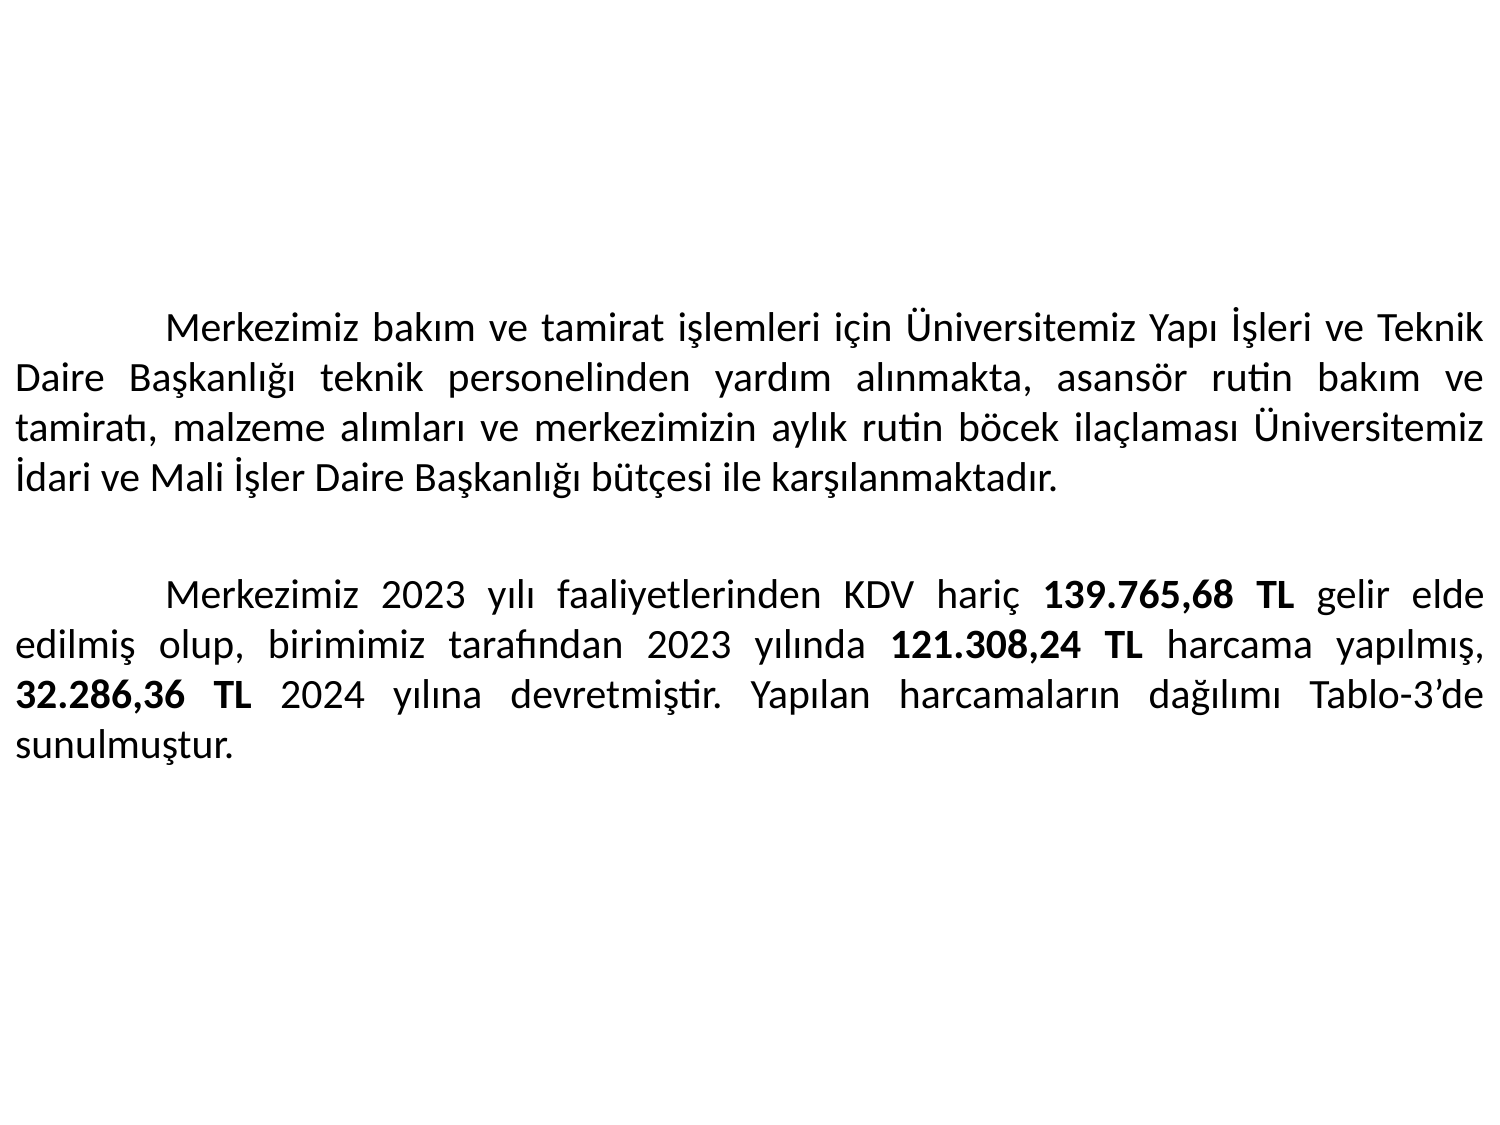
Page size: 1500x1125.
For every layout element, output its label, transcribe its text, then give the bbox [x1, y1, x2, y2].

subtitle Merkezimiz bakım ve tamirat işlemleri için Üniversitemiz Yapı İşleri ve Teknik Daire Başkanlığı teknik personelinden yardım alınmakta, asansör rutin bakım ve tamiratı, malzeme alımları ve merkezimizin aylık rutin böcek ilaçlaması Üniversitemiz İdari ve Mali İşler Daire Başkanlığı bütçesi ile karşılanmaktadır. Merkezimiz 2023 yılı faaliyetlerinden KDV hariç 139.765,68 TL gelir elde edilmiş olup, birimimiz tarafından 2023 yılında 121.308,24 TL harcama yapılmış, 32.286,36 TL 2024 yılına devretmiştir. Yapılan harcamaların dağılımı Tablo-3’de sunulmuştur. [0, 0, 1500, 1125]
